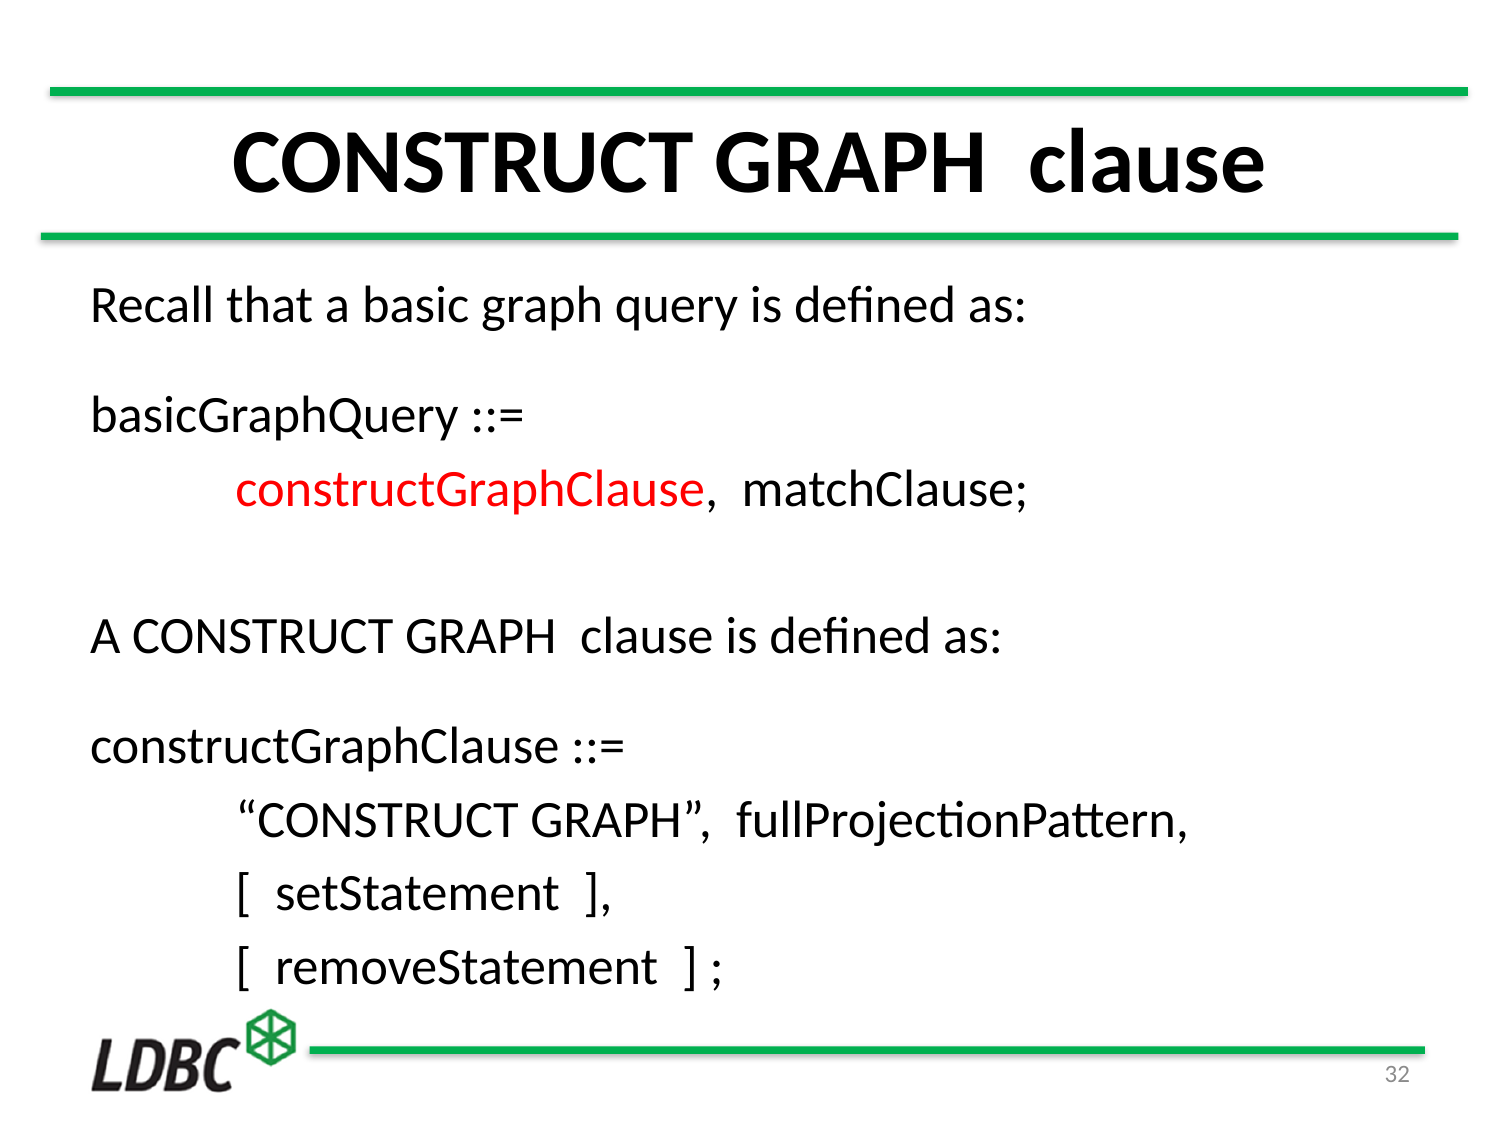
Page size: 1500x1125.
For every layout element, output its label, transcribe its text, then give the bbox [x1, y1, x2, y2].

title CONSTRUCT GRAPH clause [75, 62, 1425, 250]
slide_number 32 [1074, 1042, 1425, 1103]
list Recall that a basic graph query is defined as: basicGraphQuery ::= constructGraphClause, matchClause; A CONSTRUCT GRAPH clause is defined as: constructGraphClause ::= “CONSTRUCT GRAPH”, fullProjectionPattern, [ setStatement ], [ removeStatement ] ; [75, 262, 1425, 1005]
picture [87, 1005, 301, 1097]
